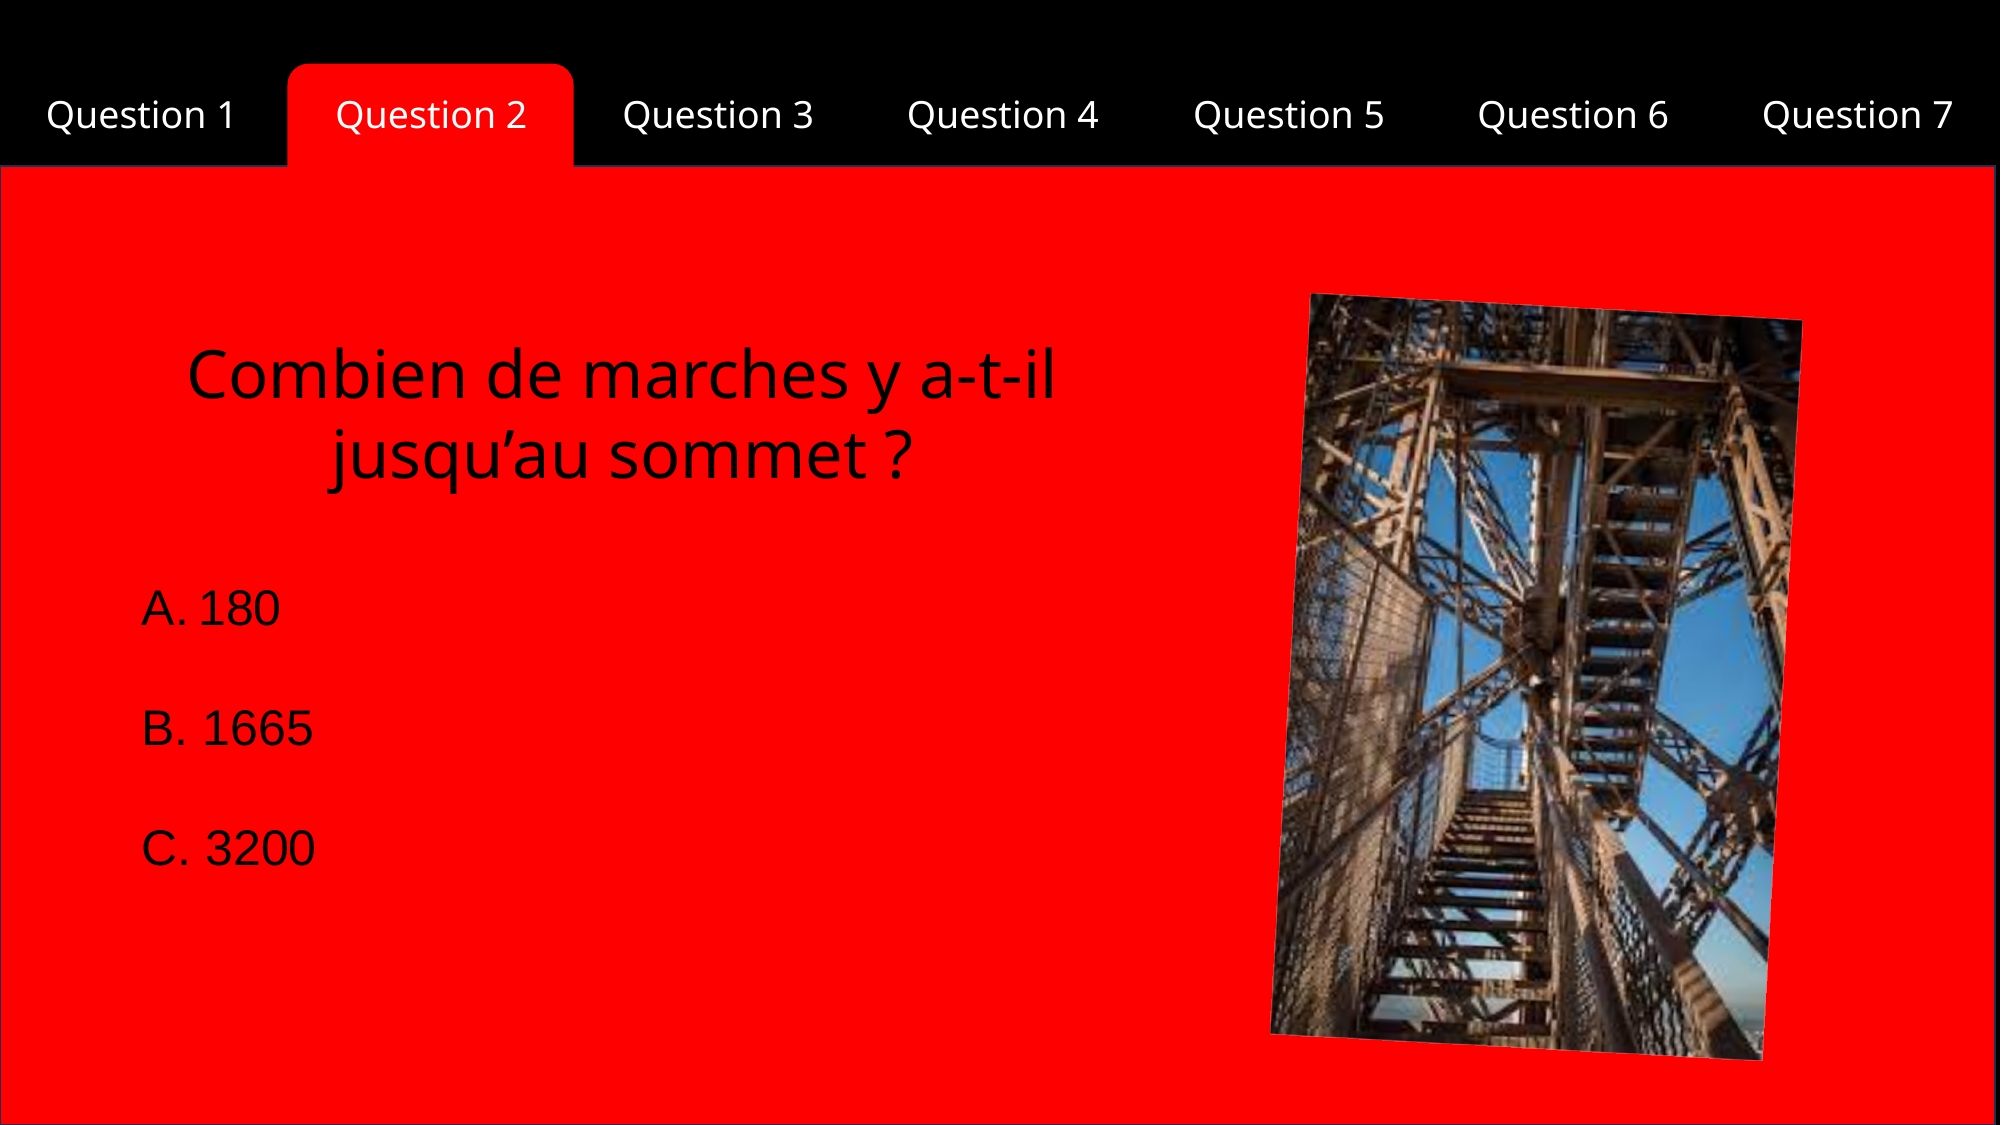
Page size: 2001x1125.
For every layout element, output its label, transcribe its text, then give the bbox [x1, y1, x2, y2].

text_box Combien de marches y a-t-il jusqu’au sommet ? [127, 324, 1119, 499]
text_box Question 1 [0, 83, 284, 144]
text_box Question 3 [576, 83, 861, 144]
picture [1271, 294, 1802, 1060]
text_box 180 B. 1665 C. 3200 [127, 568, 1256, 884]
text_box Question 5 [1147, 83, 1431, 144]
text_box Question 7 [1716, 83, 2000, 144]
text_box Question 4 [861, 83, 1145, 144]
text_box [286, 62, 575, 193]
text_box [0, 165, 1996, 1125]
text_box Question 2 [289, 83, 574, 144]
text_box Question 6 [1431, 83, 1716, 144]
